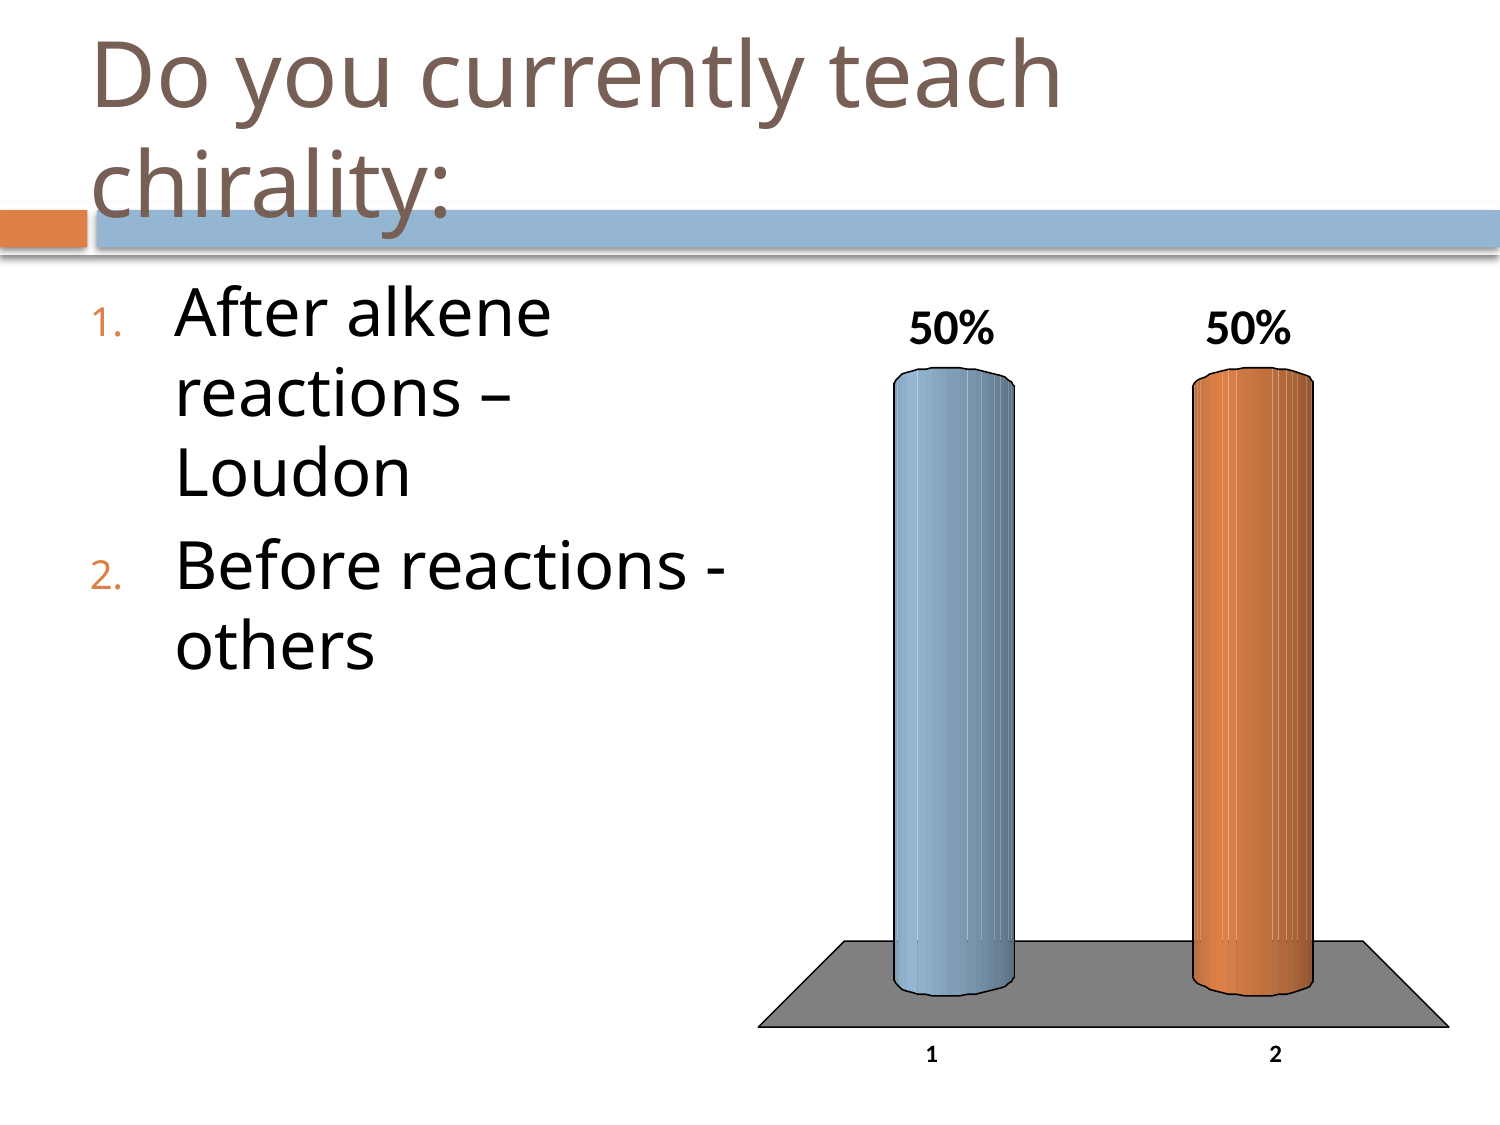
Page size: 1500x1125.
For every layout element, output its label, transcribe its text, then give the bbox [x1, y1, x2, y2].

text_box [739, 270, 1490, 1115]
title Do you currently teach chirality: [75, 45, 1413, 208]
list After alkene reactions – Loudon Before reactions - others [75, 262, 750, 1005]
